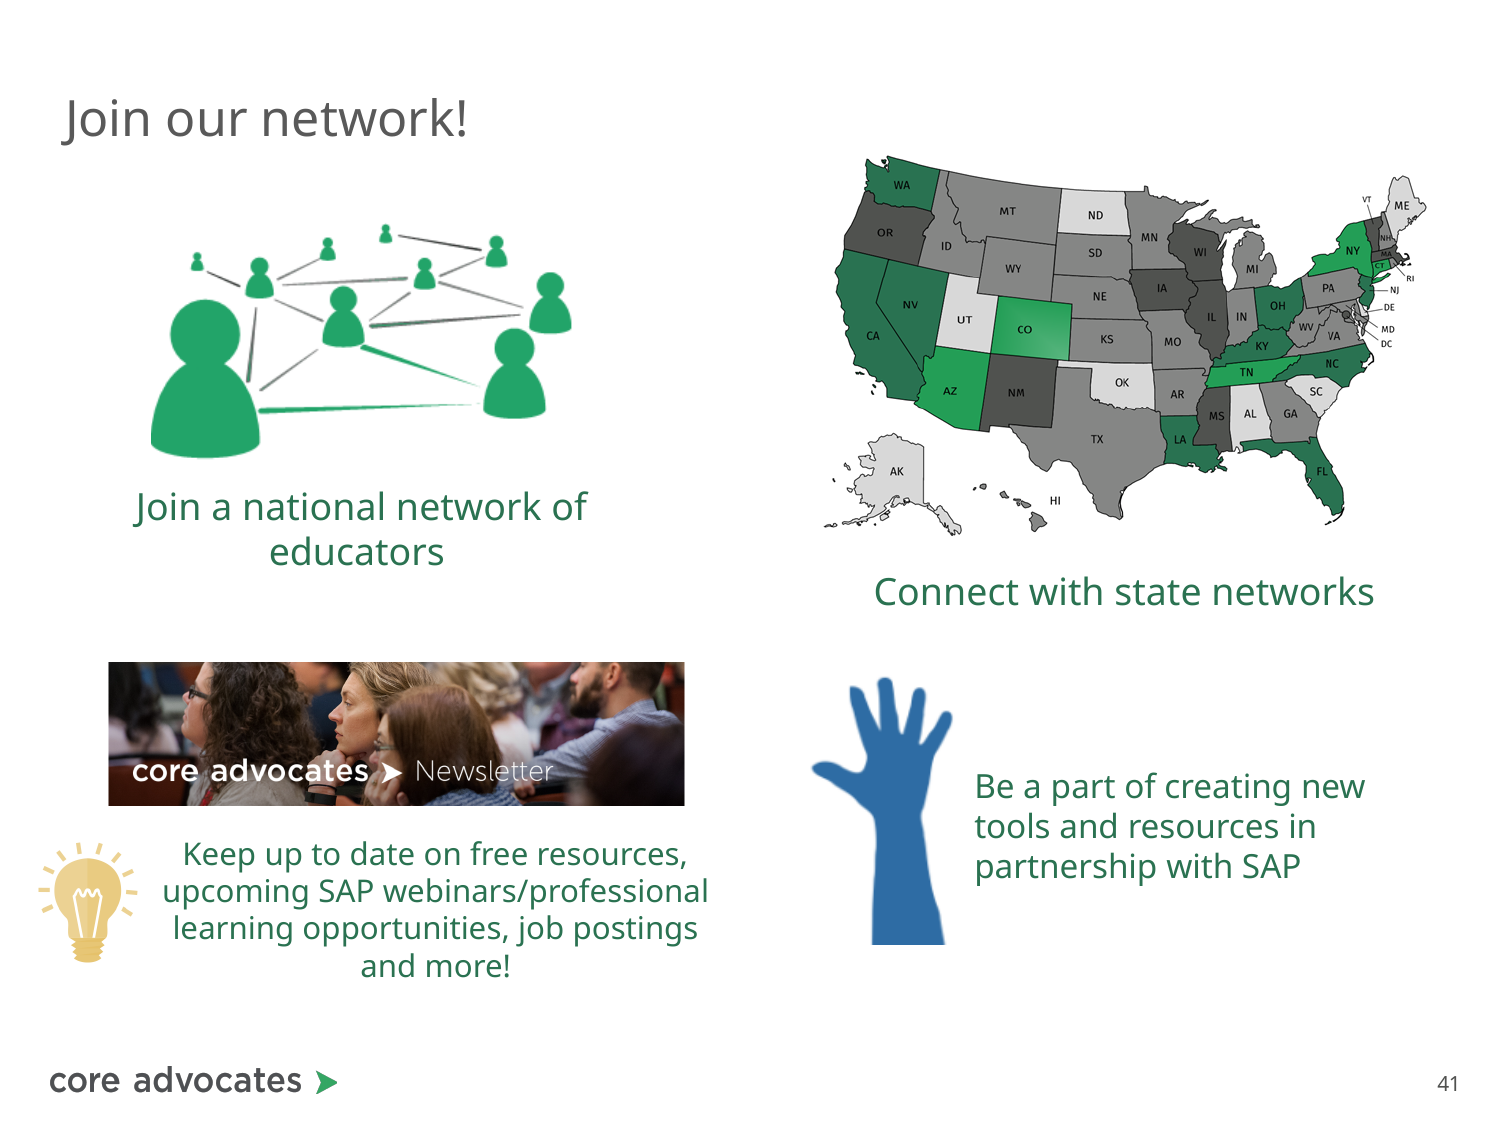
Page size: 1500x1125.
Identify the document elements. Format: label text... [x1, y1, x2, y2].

picture [815, 146, 1434, 540]
text_box Be a part of creating new tools and resources in partnership with SAP [1023, 784, 1409, 906]
text_box Join a national network of educators [64, 466, 659, 589]
picture [762, 652, 1019, 945]
picture [50, 1066, 337, 1094]
picture [96, 653, 692, 815]
picture [150, 219, 573, 471]
picture [8, 828, 169, 990]
text_box Connect with state networks [795, 547, 1454, 633]
title Join our network! [50, 45, 1457, 189]
text_box Keep up to date on free resources, upcoming SAP webinars/professional learning opportunities, job postings and more! [174, 847, 733, 970]
